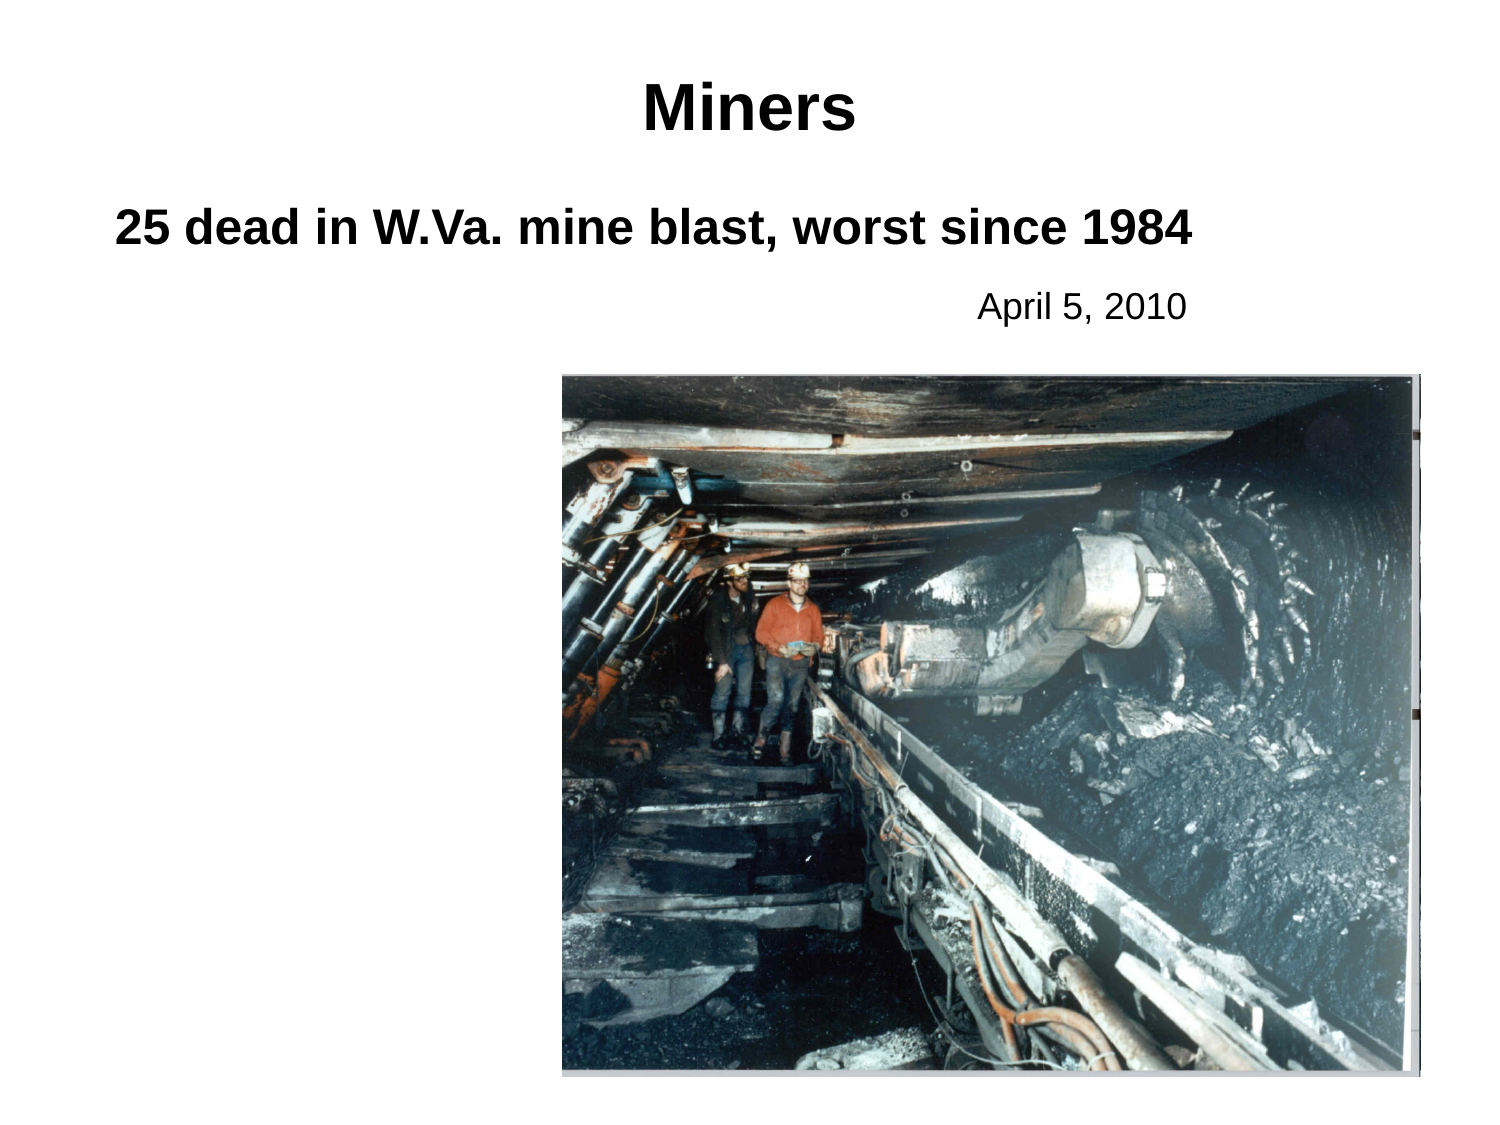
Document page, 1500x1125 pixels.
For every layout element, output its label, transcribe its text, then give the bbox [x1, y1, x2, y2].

text_box April 5, 2010 [962, 274, 1300, 335]
text_box 25 dead in W.Va. mine blast, worst since 1984 [99, 187, 1325, 263]
title Miners [75, 45, 1425, 163]
picture [562, 374, 1421, 1077]
